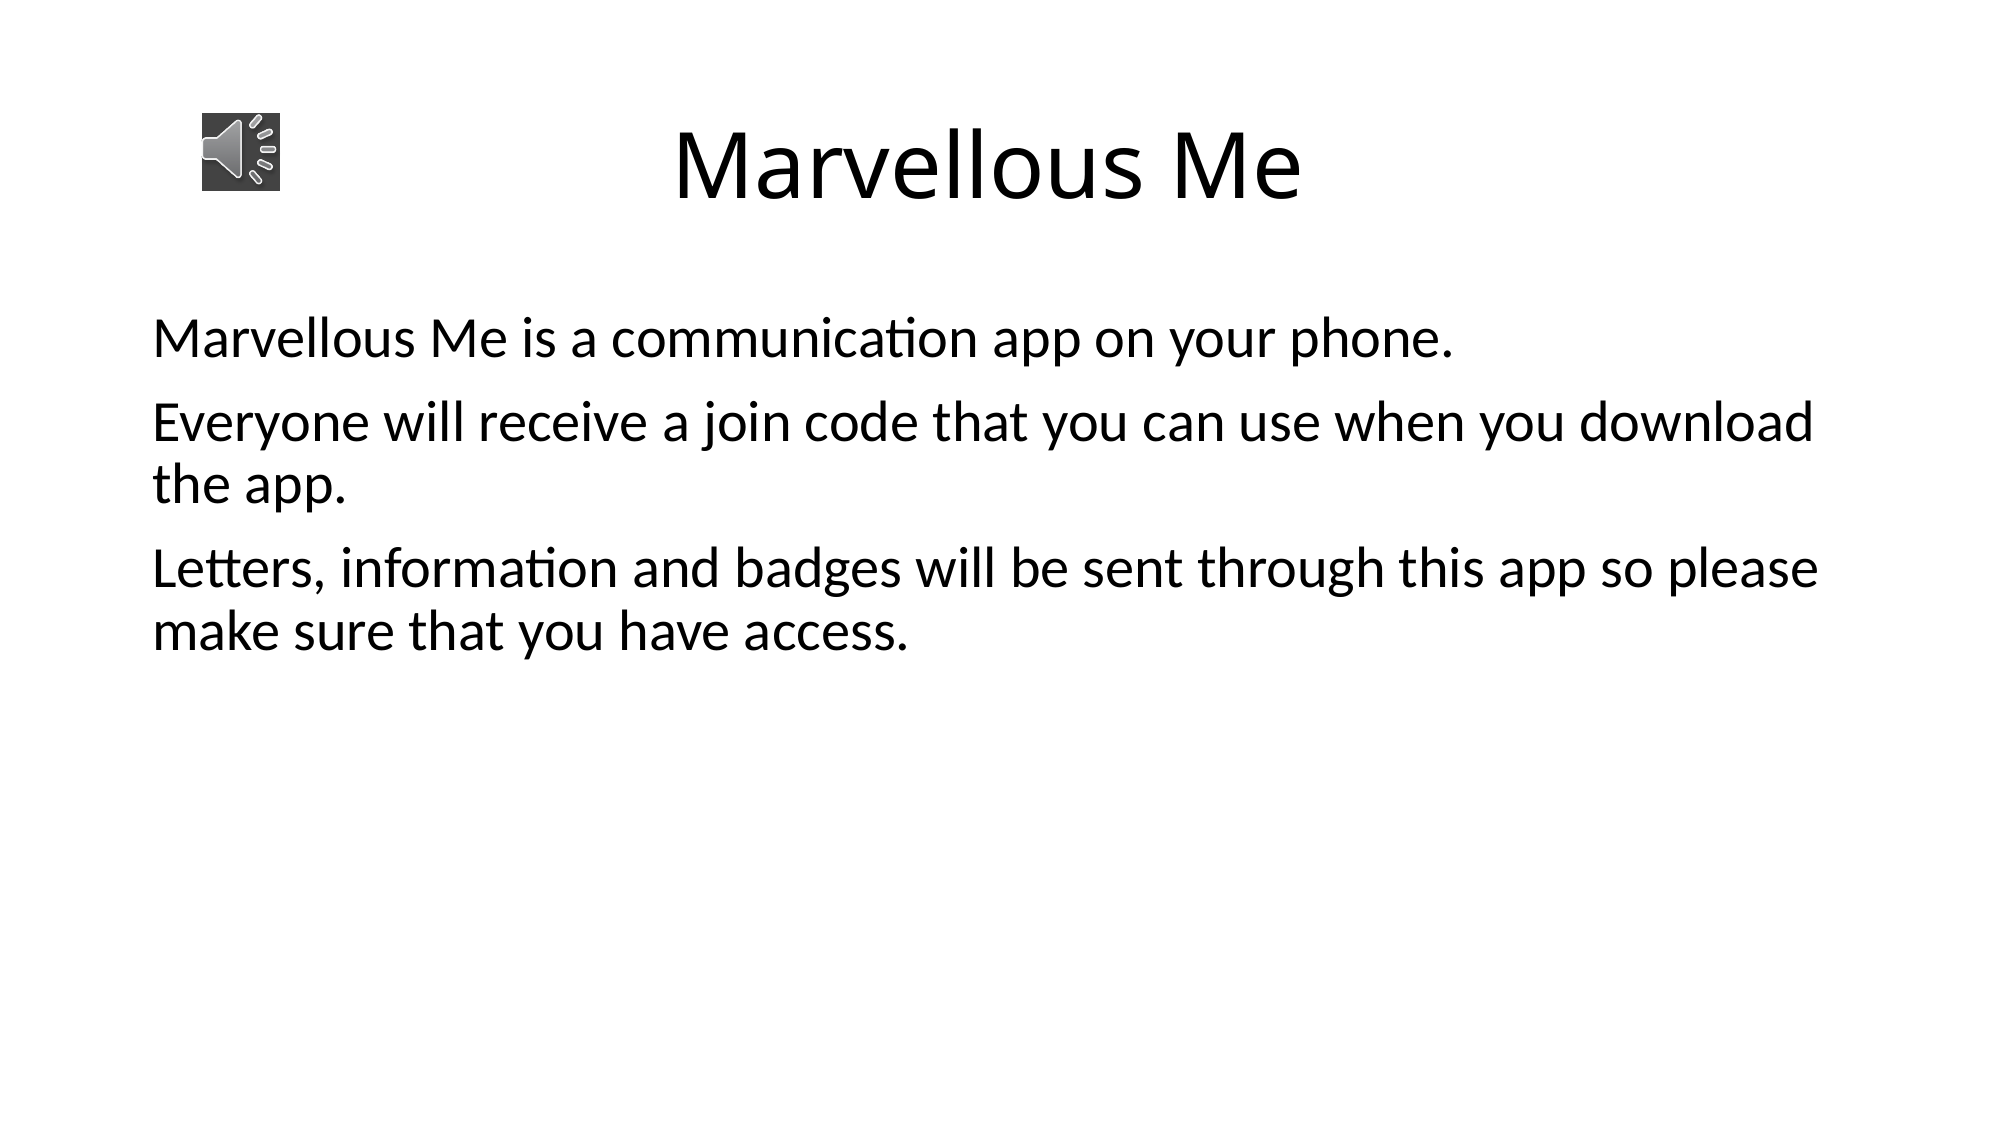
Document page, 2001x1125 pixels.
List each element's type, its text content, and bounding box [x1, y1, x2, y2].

list Marvellous Me is a communication app on your phone. Everyone will receive a join code that you can use when you download the app. Letters, information and badges will be sent through this app so please make sure that you have access. [137, 299, 1863, 1014]
title Marvellous Me [137, 59, 1863, 278]
picture [201, 111, 282, 192]
